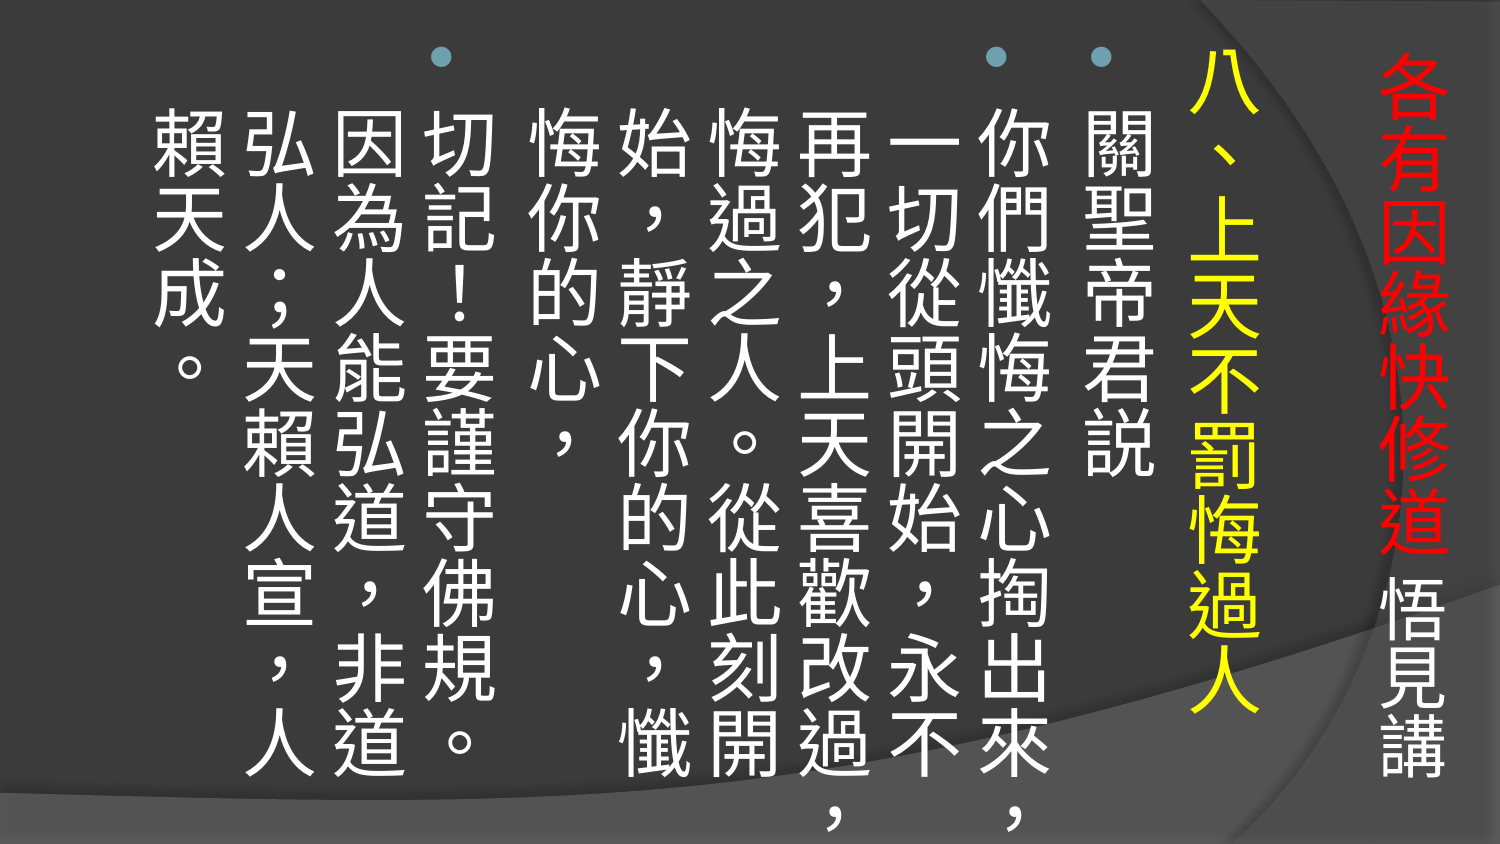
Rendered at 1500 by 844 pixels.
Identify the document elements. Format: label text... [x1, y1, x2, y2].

title 各有因緣快修道 悟見講 [1352, 20, 1473, 812]
list 八、上天不罰悔過人 關聖帝君説 你們懺悔之心掏出來，一切從頭開始，永不再犯，上天喜歡改過，悔過之人。從此刻開始，靜下你的心，懺悔你的心， 切記！要謹守佛規。因為人能弘道，非道弘人；天賴人宣，人賴天成。 [29, 21, 1353, 825]
